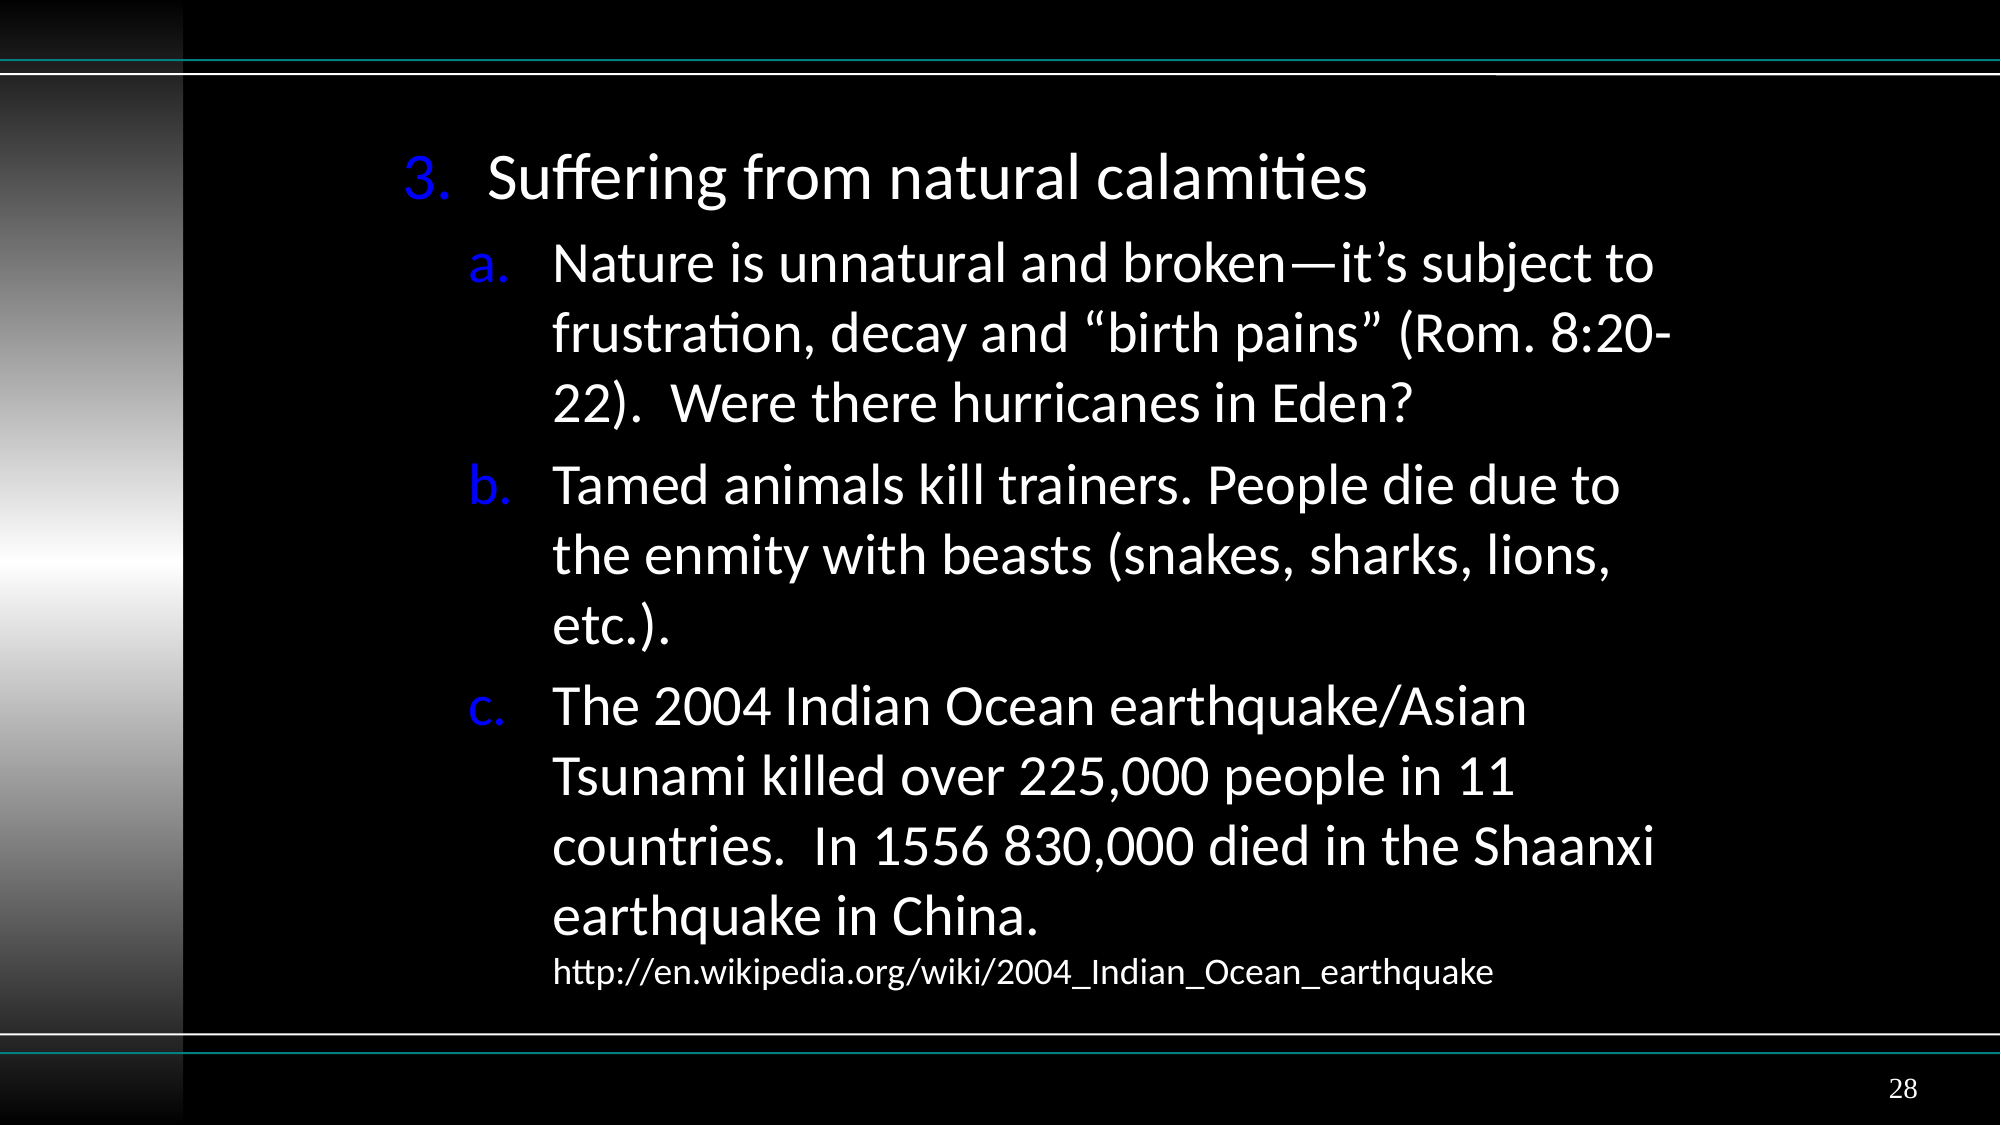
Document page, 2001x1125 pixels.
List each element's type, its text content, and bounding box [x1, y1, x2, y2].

slide_number 28 [1516, 1049, 1934, 1125]
list Suffering from natural calamities Nature is unnatural and broken—it’s subject to frustration, decay and “birth pains” (Rom. 8:20-22). Were there hurricanes in Eden? Tamed animals kill trainers. People die due to the enmity with beasts (snakes, sharks, lions, etc.). The 2004 Indian Ocean earthquake/Asian Tsunami killed over 225,000 people in 11 countries. In 1556 830,000 died in the Shaanxi earthquake in China. http://en.wikipedia.org/wiki/2004_Indian_Ocean_earthquake [387, 125, 1700, 1000]
